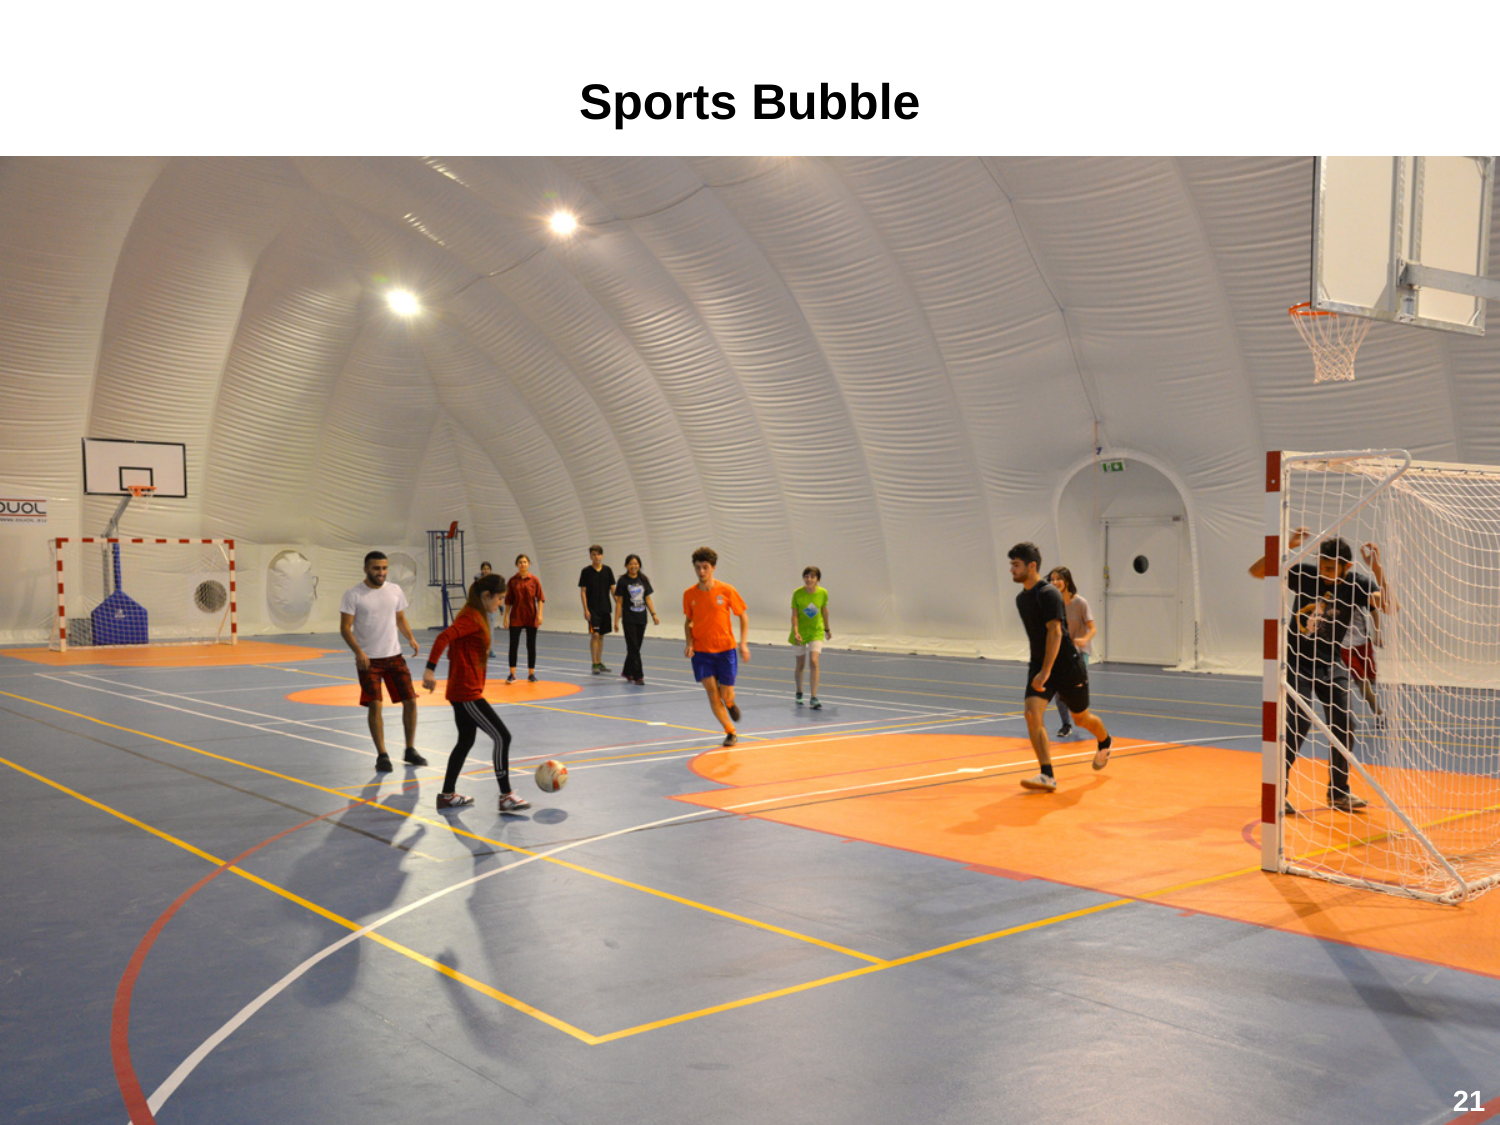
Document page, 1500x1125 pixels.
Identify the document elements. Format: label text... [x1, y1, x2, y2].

text_box Sports Bubble [0, 66, 1500, 140]
picture [0, 156, 1500, 1125]
